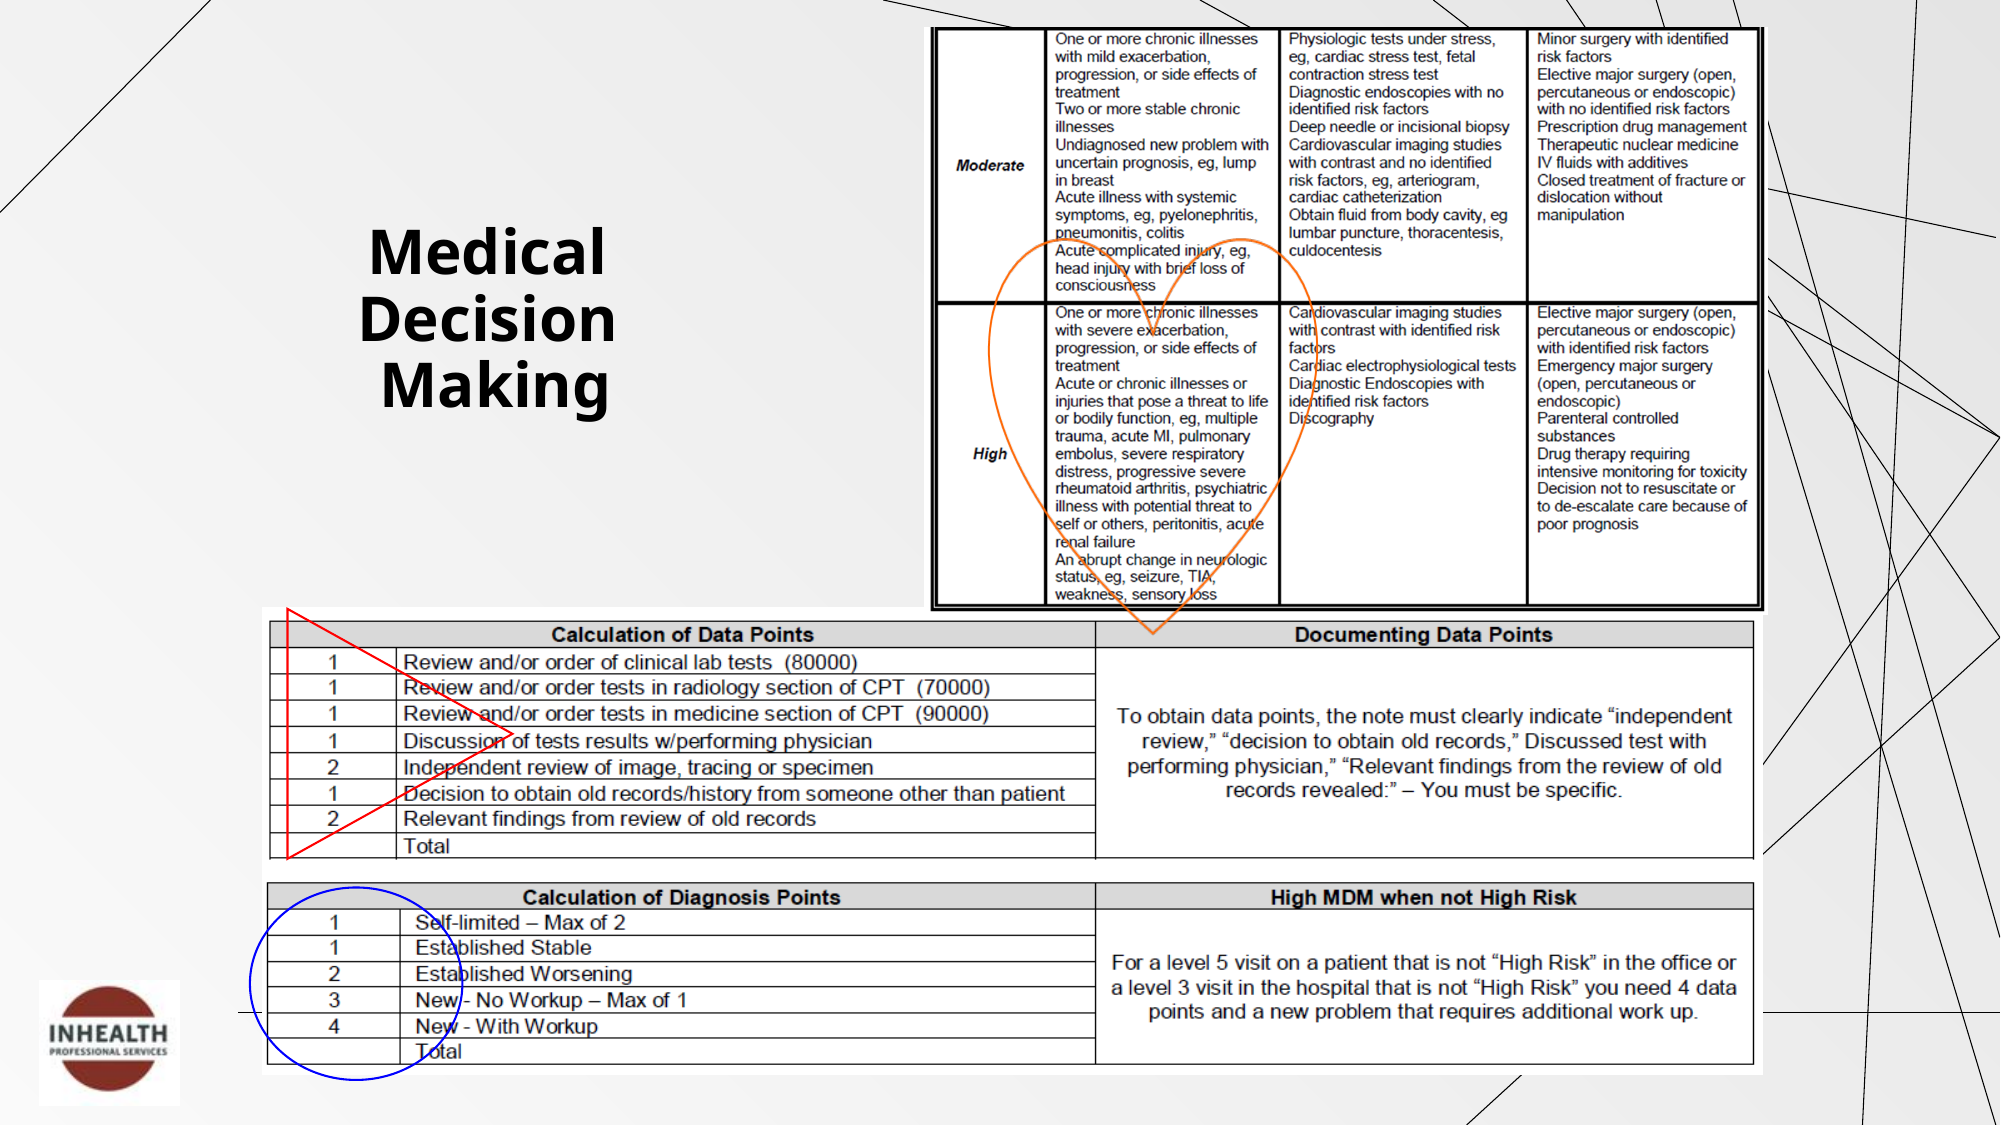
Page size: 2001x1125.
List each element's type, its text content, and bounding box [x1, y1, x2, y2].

text_box [319, 1075, 394, 1081]
text_box [248, 937, 262, 1031]
picture [262, 27, 1768, 1075]
title Medical Decision Making [237, 212, 738, 430]
picture [39, 980, 180, 1106]
